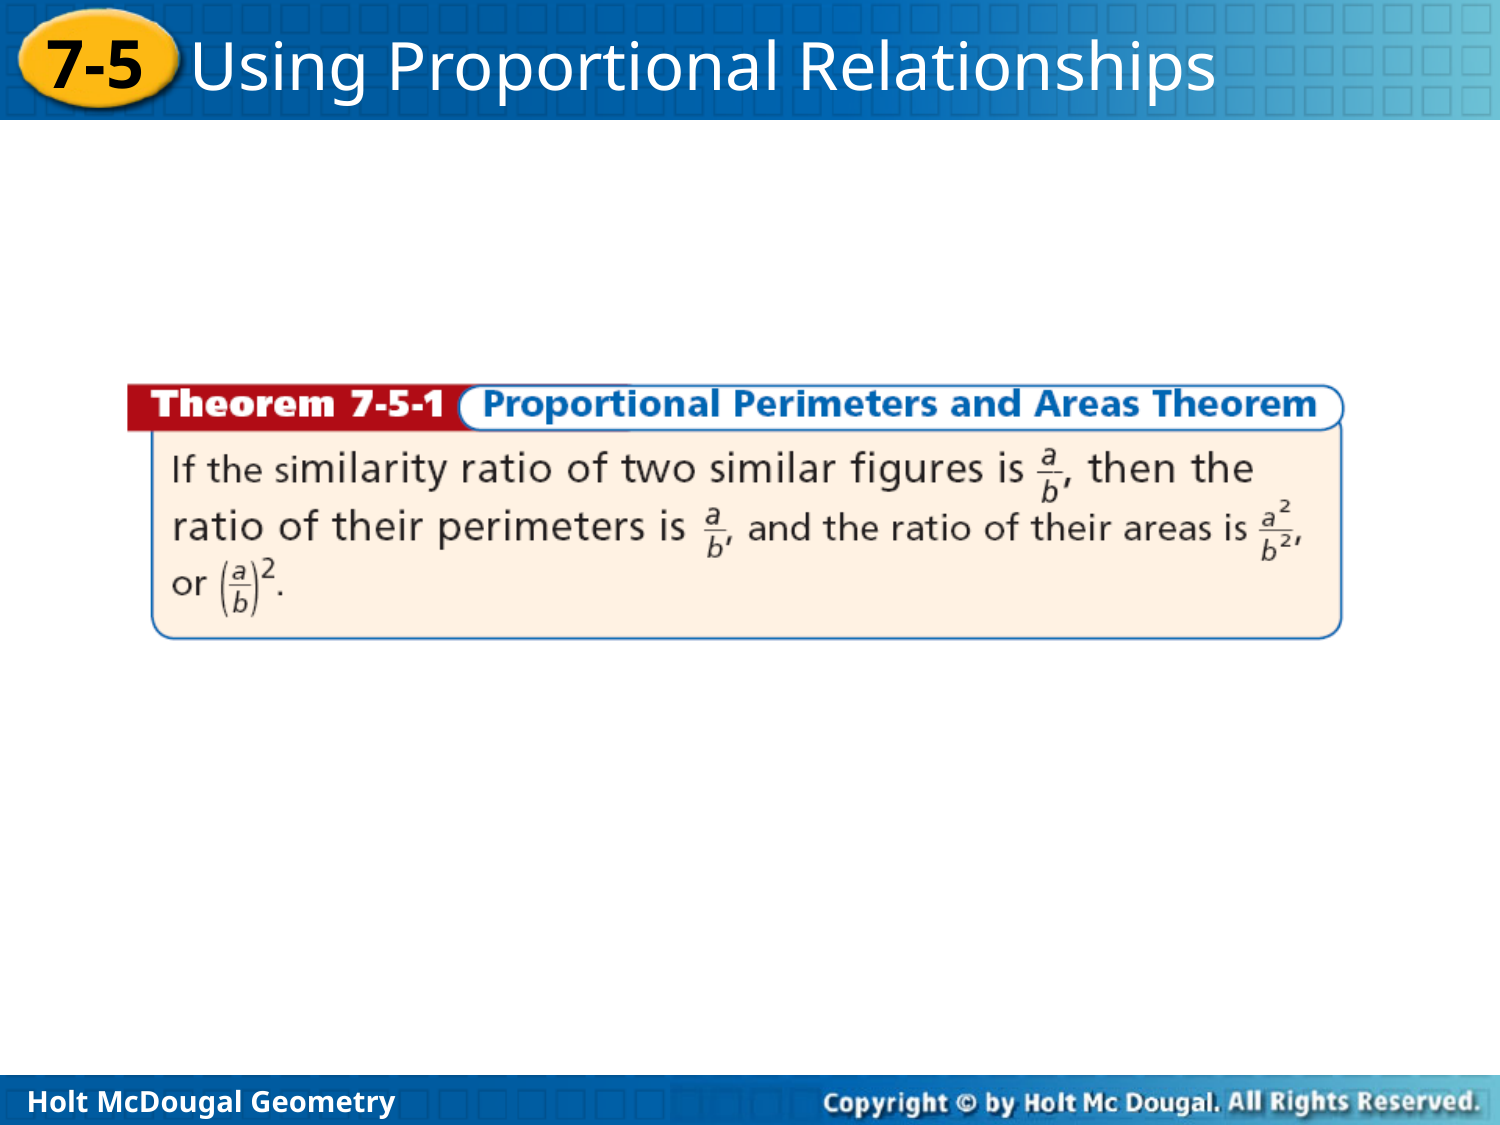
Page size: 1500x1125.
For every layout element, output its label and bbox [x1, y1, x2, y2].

picture [0, 1075, 1500, 1125]
picture [0, 0, 1500, 120]
picture [112, 362, 1365, 677]
